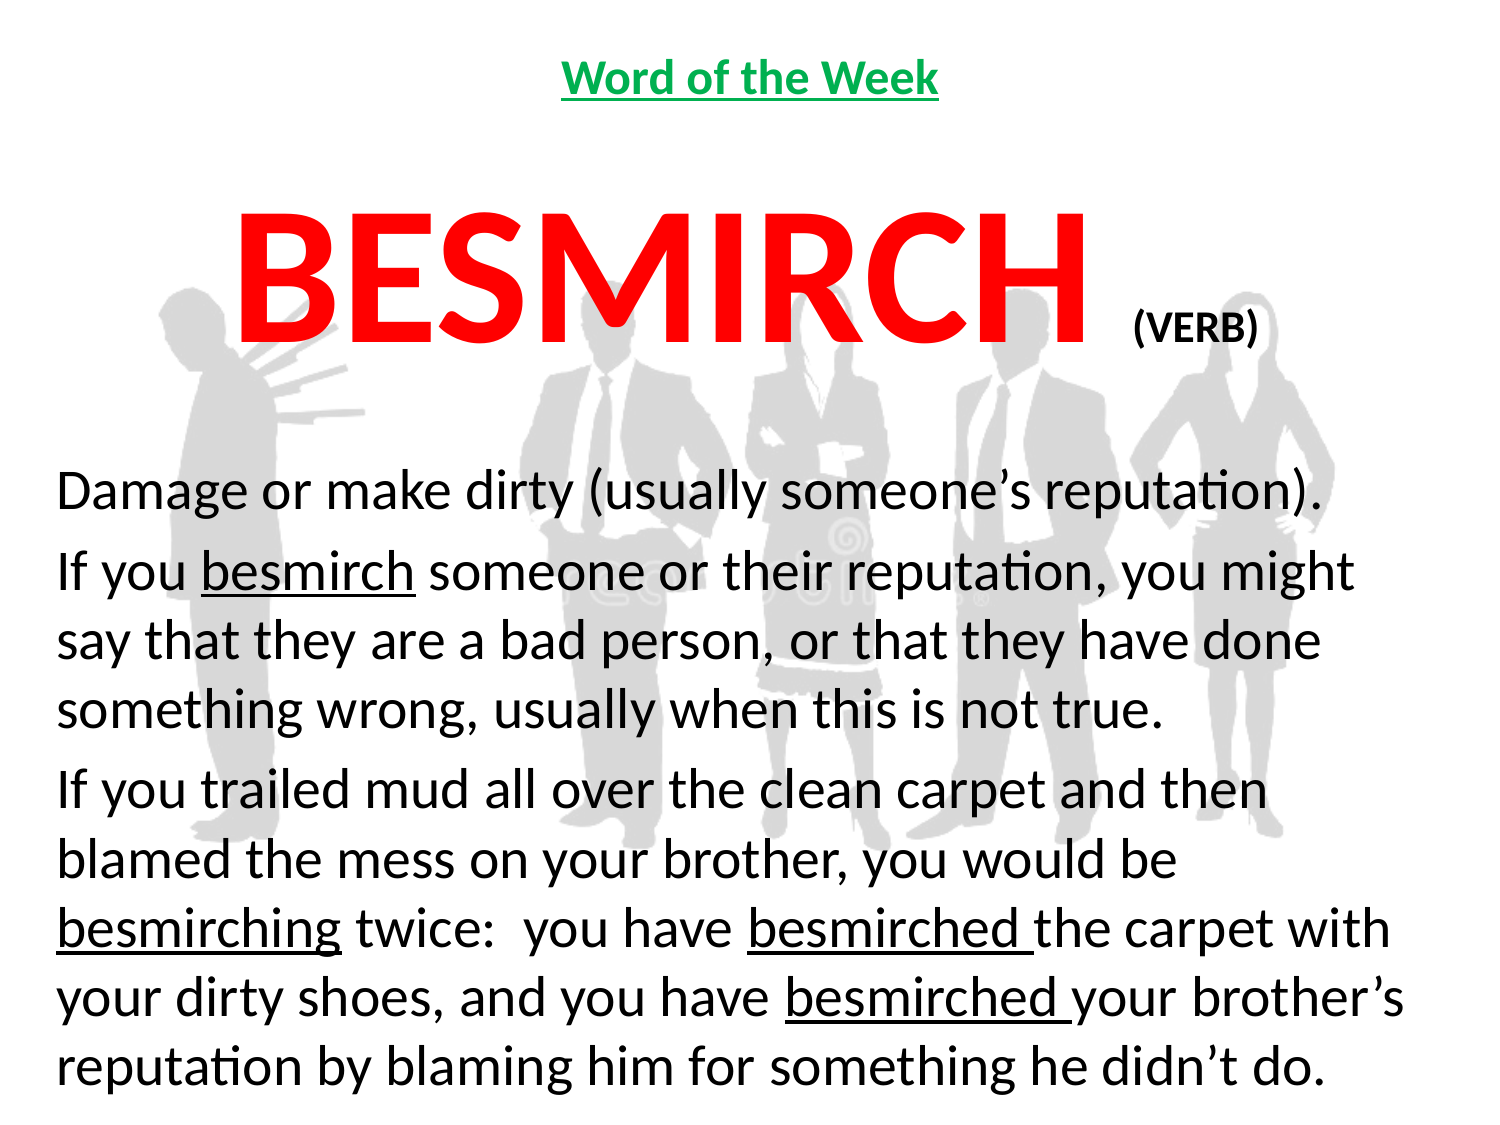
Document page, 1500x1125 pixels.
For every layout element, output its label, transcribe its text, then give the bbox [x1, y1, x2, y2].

picture [123, 256, 1375, 869]
list besmirch (verb) Damage or make dirty (usually someone’s reputation). If you besmirch someone or their reputation, you might say that they are a bad person, or that they have done something wrong, usually when this is not true. If you trailed mud all over the clean carpet and then blamed the mess on your brother, you would be besmirching twice: you have besmirched the carpet with your dirty shoes, and you have besmirched your brother’s reputation by blaming him for something he didn’t do. [41, 137, 1459, 1106]
title Word of the Week [75, 0, 1425, 137]
